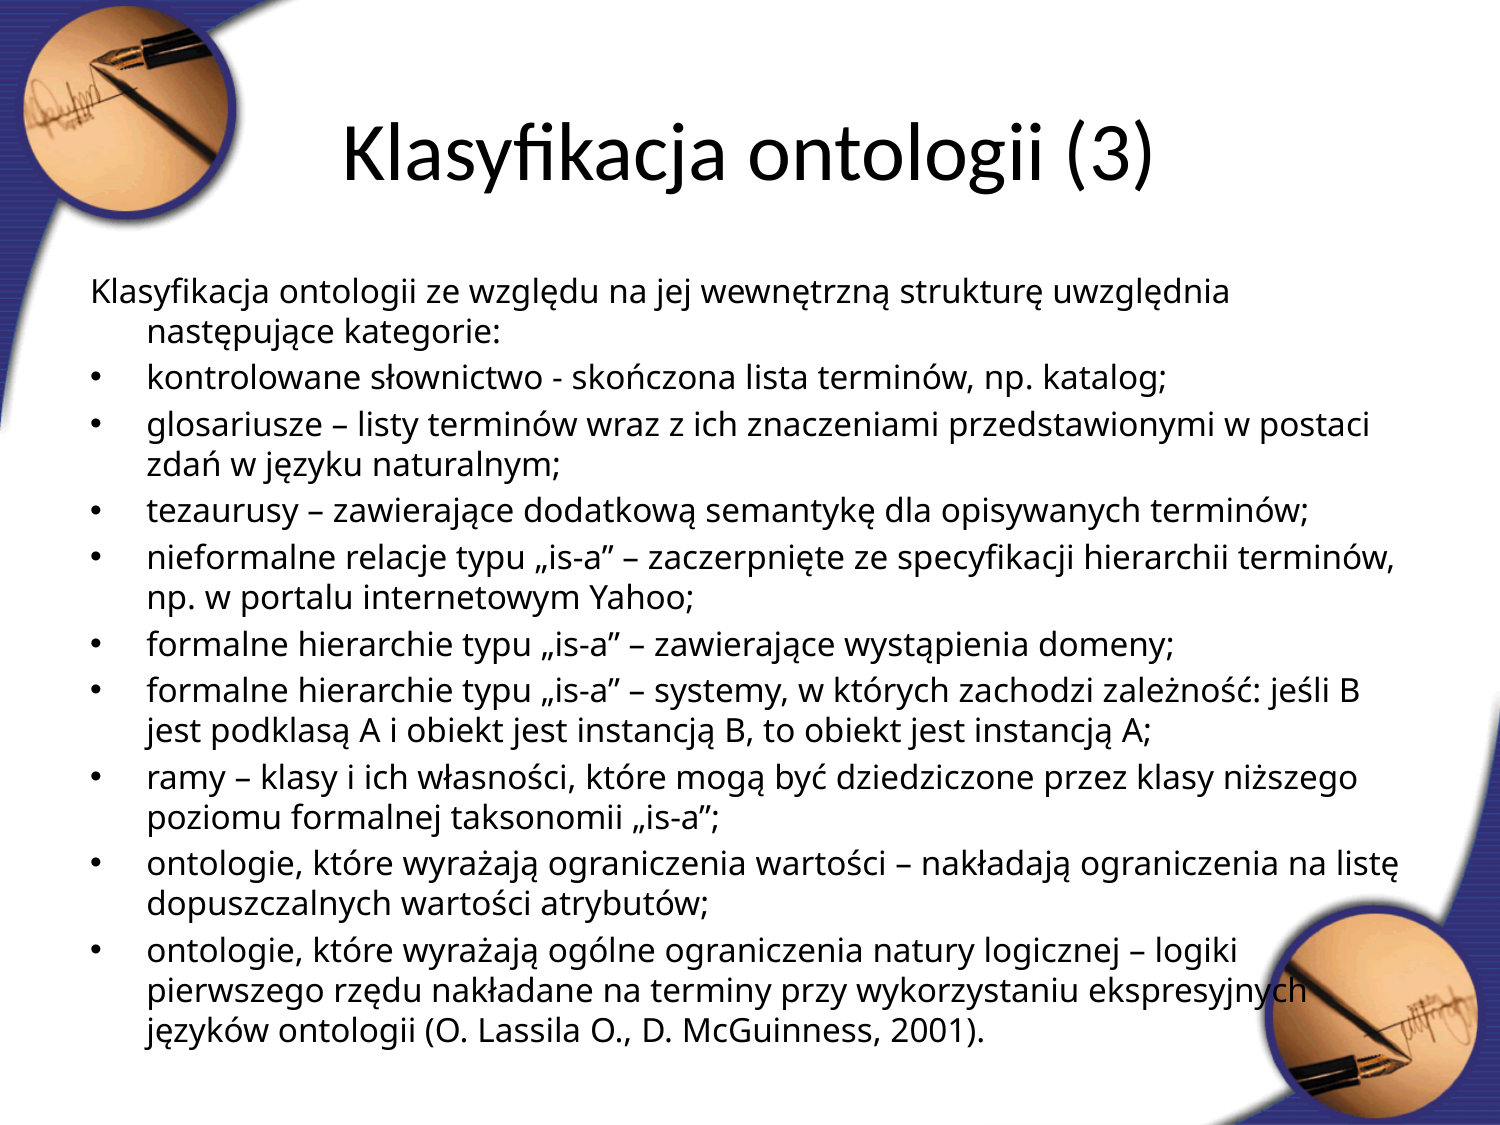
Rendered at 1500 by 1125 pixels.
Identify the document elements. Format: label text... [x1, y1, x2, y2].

text_box Klasyfikacja ontologii (3) [41, 90, 1459, 205]
picture [0, 0, 515, 446]
list Klasyfikacja ontologii ze względu na jej wewnętrzną strukturę uwzględnia następujące kategorie: kontrolowane słownictwo - skończona lista terminów, np. katalog; glosariusze – listy terminów wraz z ich znaczeniami przedstawionymi w postaci zdań w języku naturalnym; tezaurusy – zawierające dodatkową semantykę dla opisywanych terminów; nieformalne relacje typu „is-a” – zaczerpnięte ze specyfikacji hierarchii terminów, np. w portalu internetowym Yahoo; formalne hierarchie typu „is-a” – zawierające wystąpienia domeny; formalne hierarchie typu „is-a” – systemy, w których zachodzi zależność: jeśli B jest podklasą A i obiekt jest instancją B, to obiekt jest instancją A; ramy – klasy i ich własności, które mogą być dziedziczone przez klasy niższego poziomu formalnej taksonomii „is-a”; ontologie, które wyrażają ograniczenia wartości – nakładają ograniczenia na listę dopuszczalnych wartości atrybutów; ontologie, które wyrażają ogólne ograniczenia natury logicznej – logiki pierwszego rzędu nakładane na terminy przy wykorzystaniu ekspresyjnych języków ontologii (O. Lassila O., D. McGuinness, 2001). [75, 262, 1425, 1005]
picture [986, 680, 1500, 1124]
